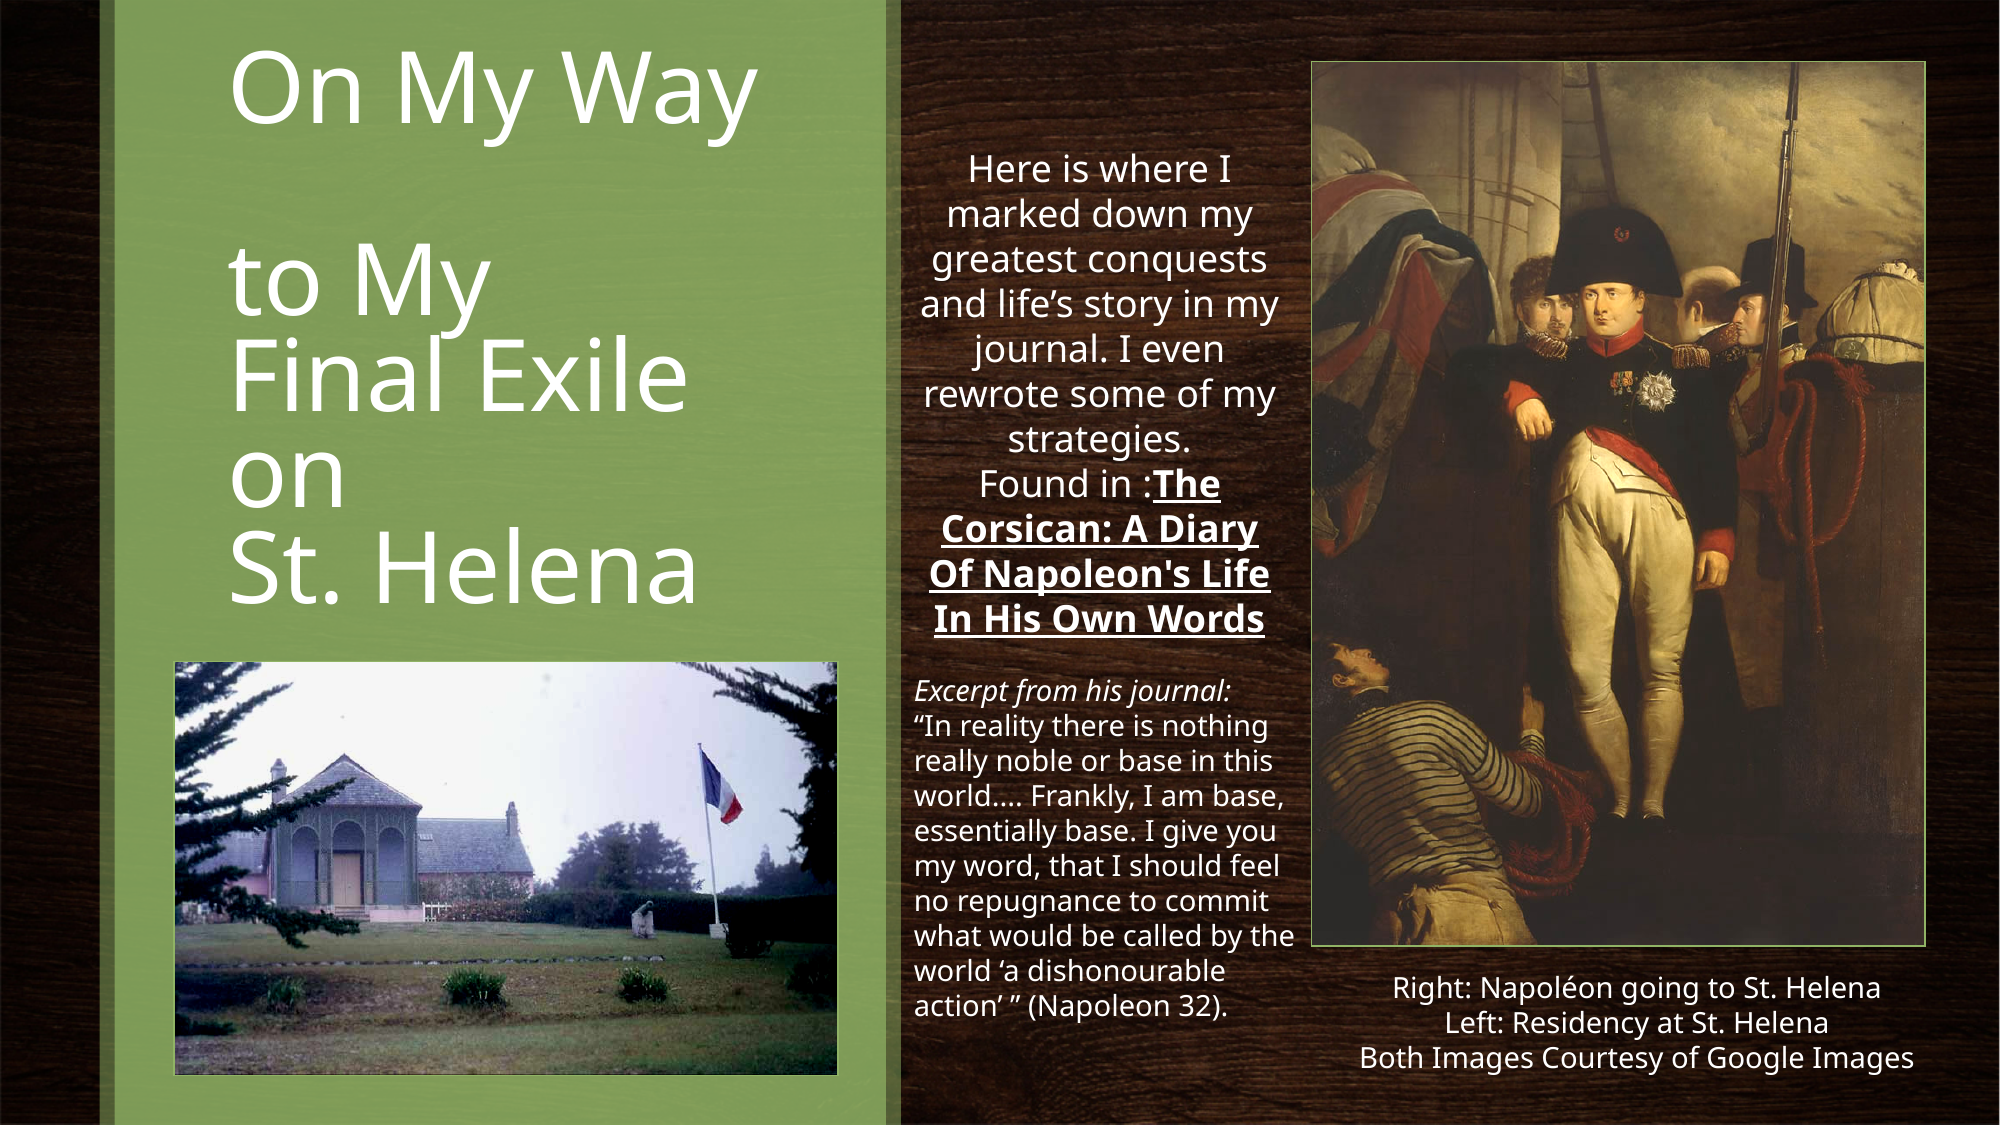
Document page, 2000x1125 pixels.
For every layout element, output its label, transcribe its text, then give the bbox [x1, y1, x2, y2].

text_box Excerpt from his journal: “In reality there is nothing really noble or base in this world.... Frankly, I am base, essentially base. I give you my word, that I should feel no repugnance to commit what would be called by the world ‘a dishonourable action’ ” (Napoleon 32). [898, 664, 1325, 1030]
picture [174, 661, 838, 1076]
picture [0, 0, 99, 1125]
title On My Way to My Final Exile on St. Helena [212, 112, 800, 658]
text_box Right: Napoléon going to St. Helena Left: Residency at St. Helena Both Images Courtesy of Google Images [1324, 962, 1950, 1083]
picture [901, 0, 2000, 1125]
text_box Here is where I marked down my greatest conquests and life’s story in my journal. I even rewrote some of my strategies. Found in :The Corsican: A Diary Of Napoleon's Life In His Own Words [899, 137, 1300, 664]
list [1311, 61, 1925, 947]
